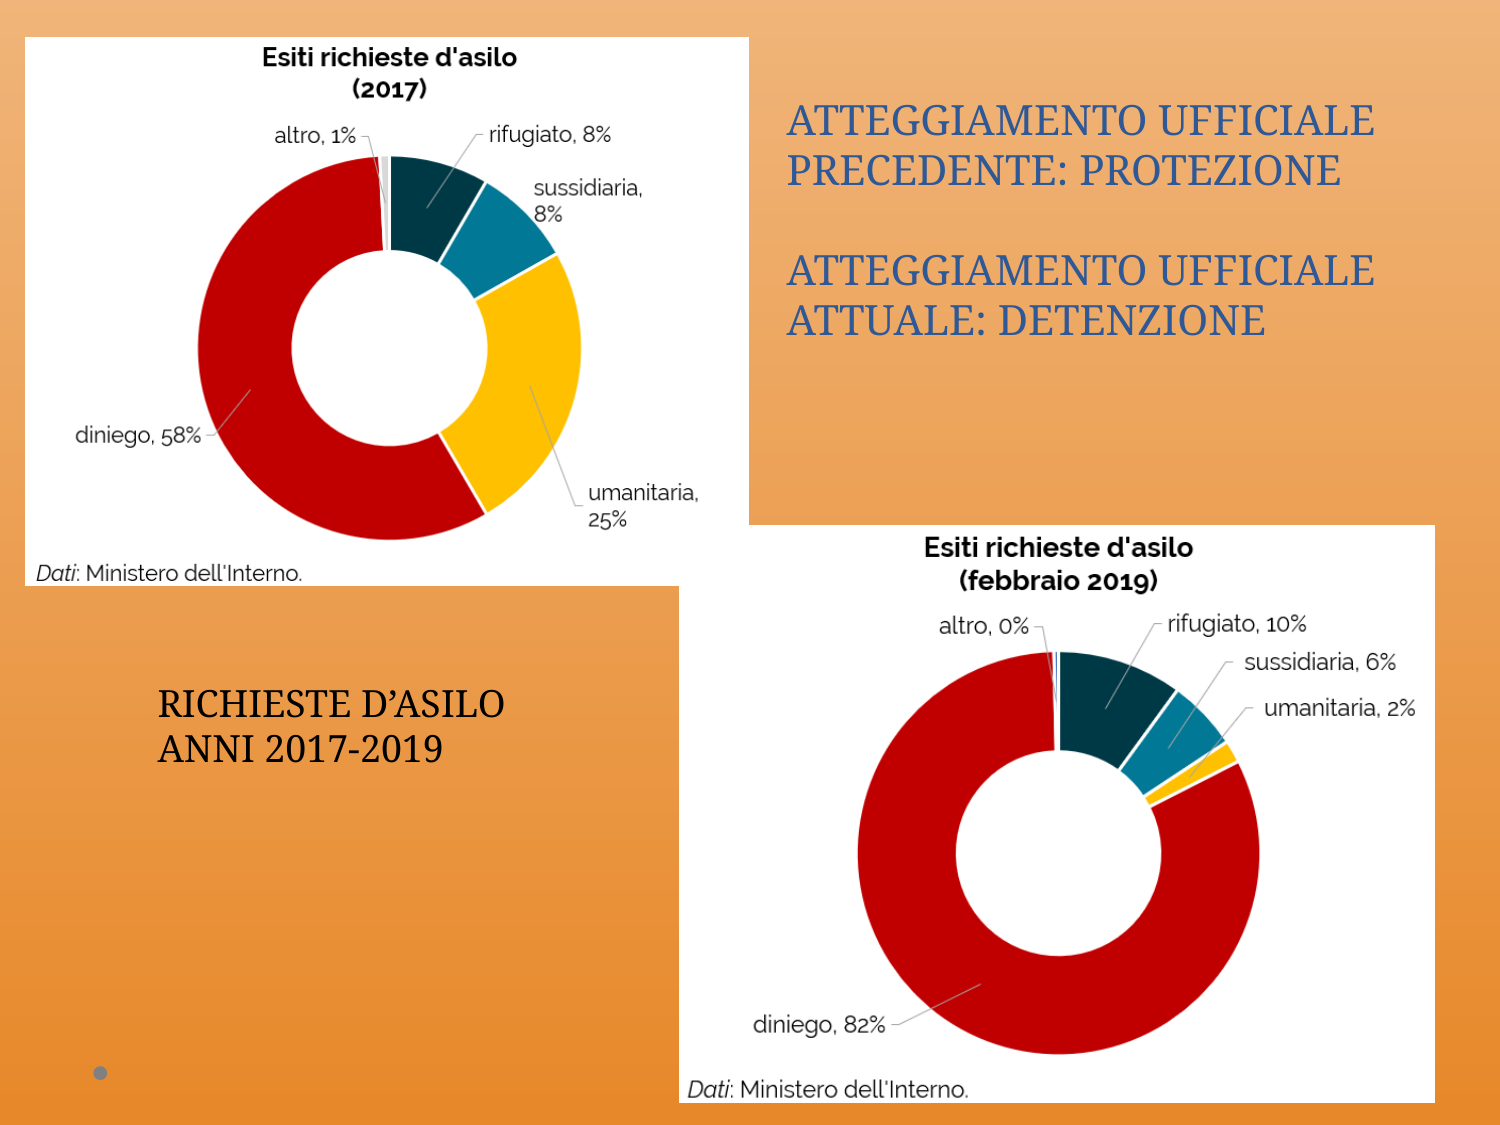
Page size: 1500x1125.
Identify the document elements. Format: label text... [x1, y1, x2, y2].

text_box RICHIESTE D’ASILO ANNI 2017-2019 [142, 672, 552, 777]
title ATTEGGIAMENTO UFFICIALE PRECEDENTE: PROTEZIONE ATTEGGIAMENTO UFFICIALE ATTUALE: DETENZIONE [771, 56, 1481, 352]
picture [25, 37, 1435, 1103]
